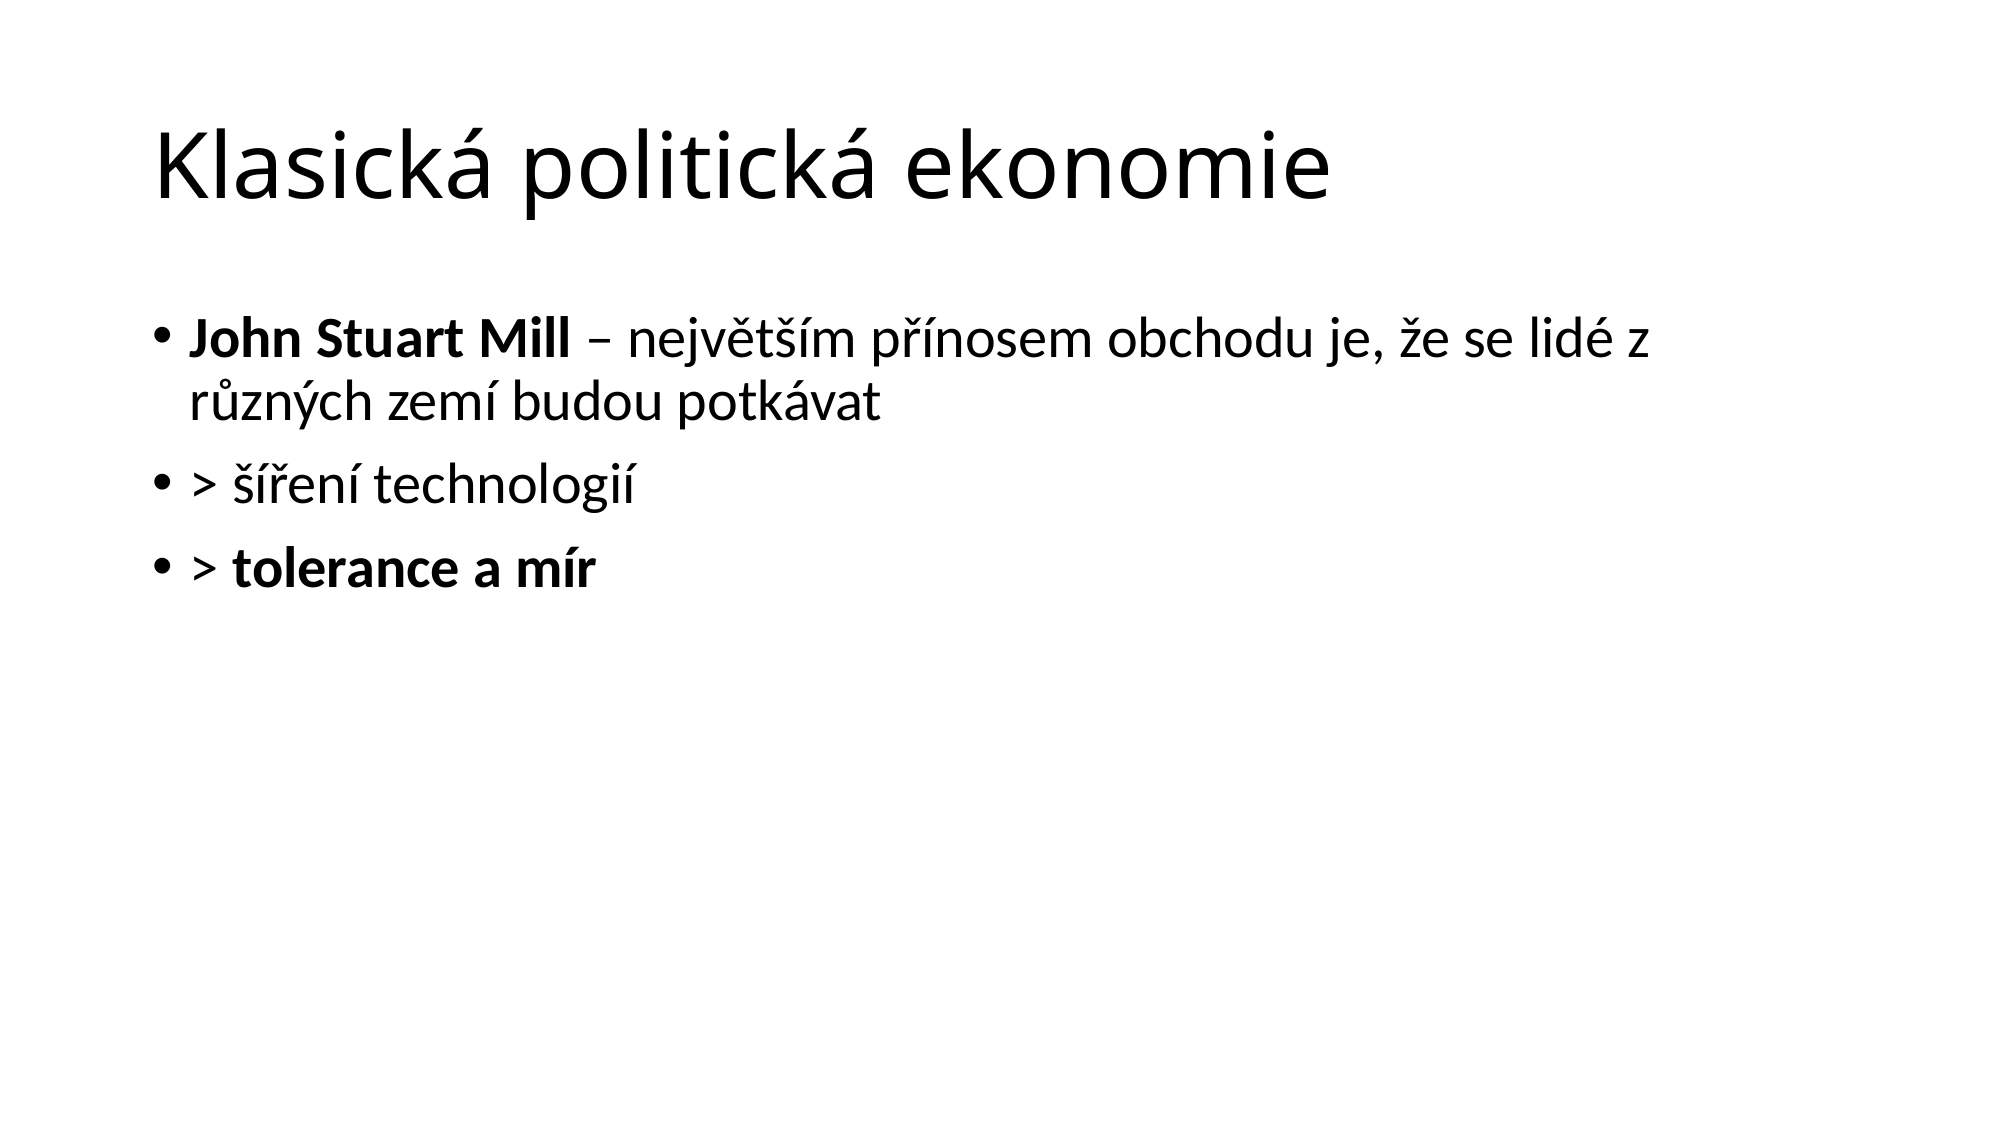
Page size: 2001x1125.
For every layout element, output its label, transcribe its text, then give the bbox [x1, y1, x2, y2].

list John Stuart Mill – největším přínosem obchodu je, že se lidé z různých zemí budou potkávat > šíření technologií > tolerance a mír [137, 299, 1863, 1014]
title Klasická politická ekonomie [137, 59, 1863, 278]
